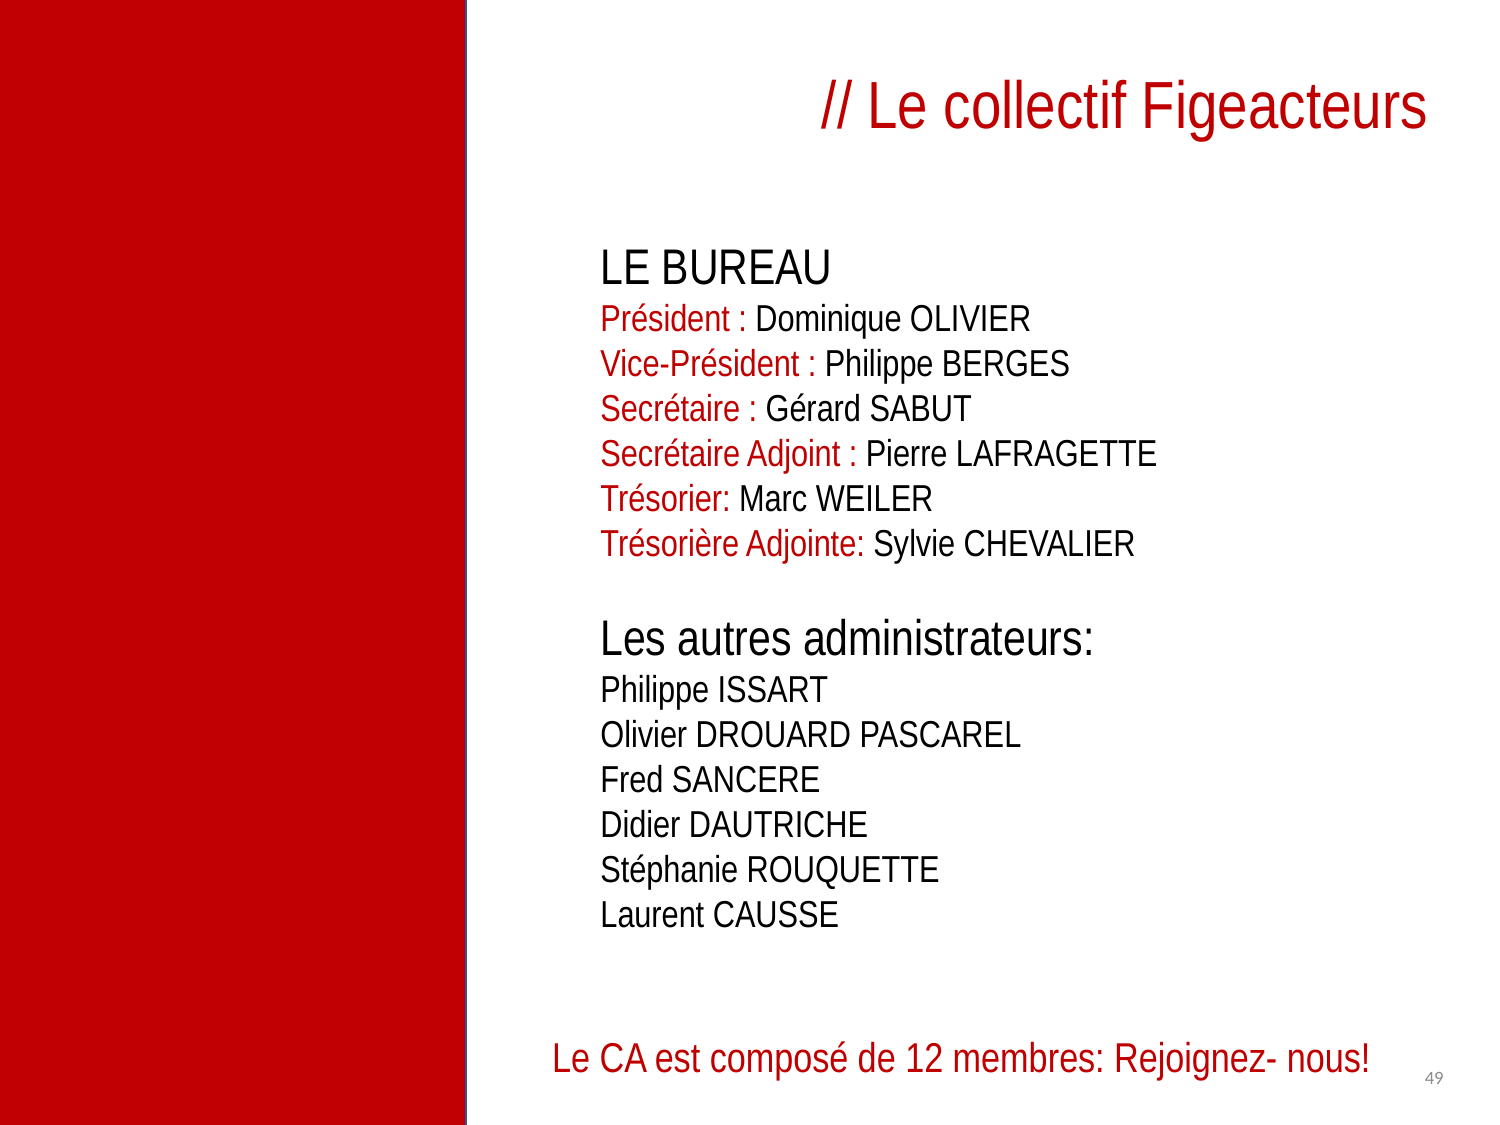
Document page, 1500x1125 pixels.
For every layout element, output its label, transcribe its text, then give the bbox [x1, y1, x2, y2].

text_box [0, 0, 467, 1125]
text_box LE BUREAU Président : Dominique OLIVIER Vice-Président : Philippe BERGES Secrétaire : Gérard SABUT Secrétaire Adjoint : Pierre LAFRAGETTE Trésorier: Marc WEILER Trésorière Adjointe: Sylvie CHEVALIER [585, 226, 1500, 707]
text_box Les autres administrateurs: Philippe ISSART Olivier DROUARD PASCAREL Fred SANCERE Didier DAUTRICHE Stéphanie ROUQUETTE Laurent CAUSSE [585, 597, 1265, 943]
text_box Le CA est composé de 12 membres: Rejoignez- nous! [537, 1023, 1500, 1088]
slide_number 49 [1346, 1046, 1459, 1107]
text_box // Le collectif Figeacteurs [807, 54, 1500, 149]
